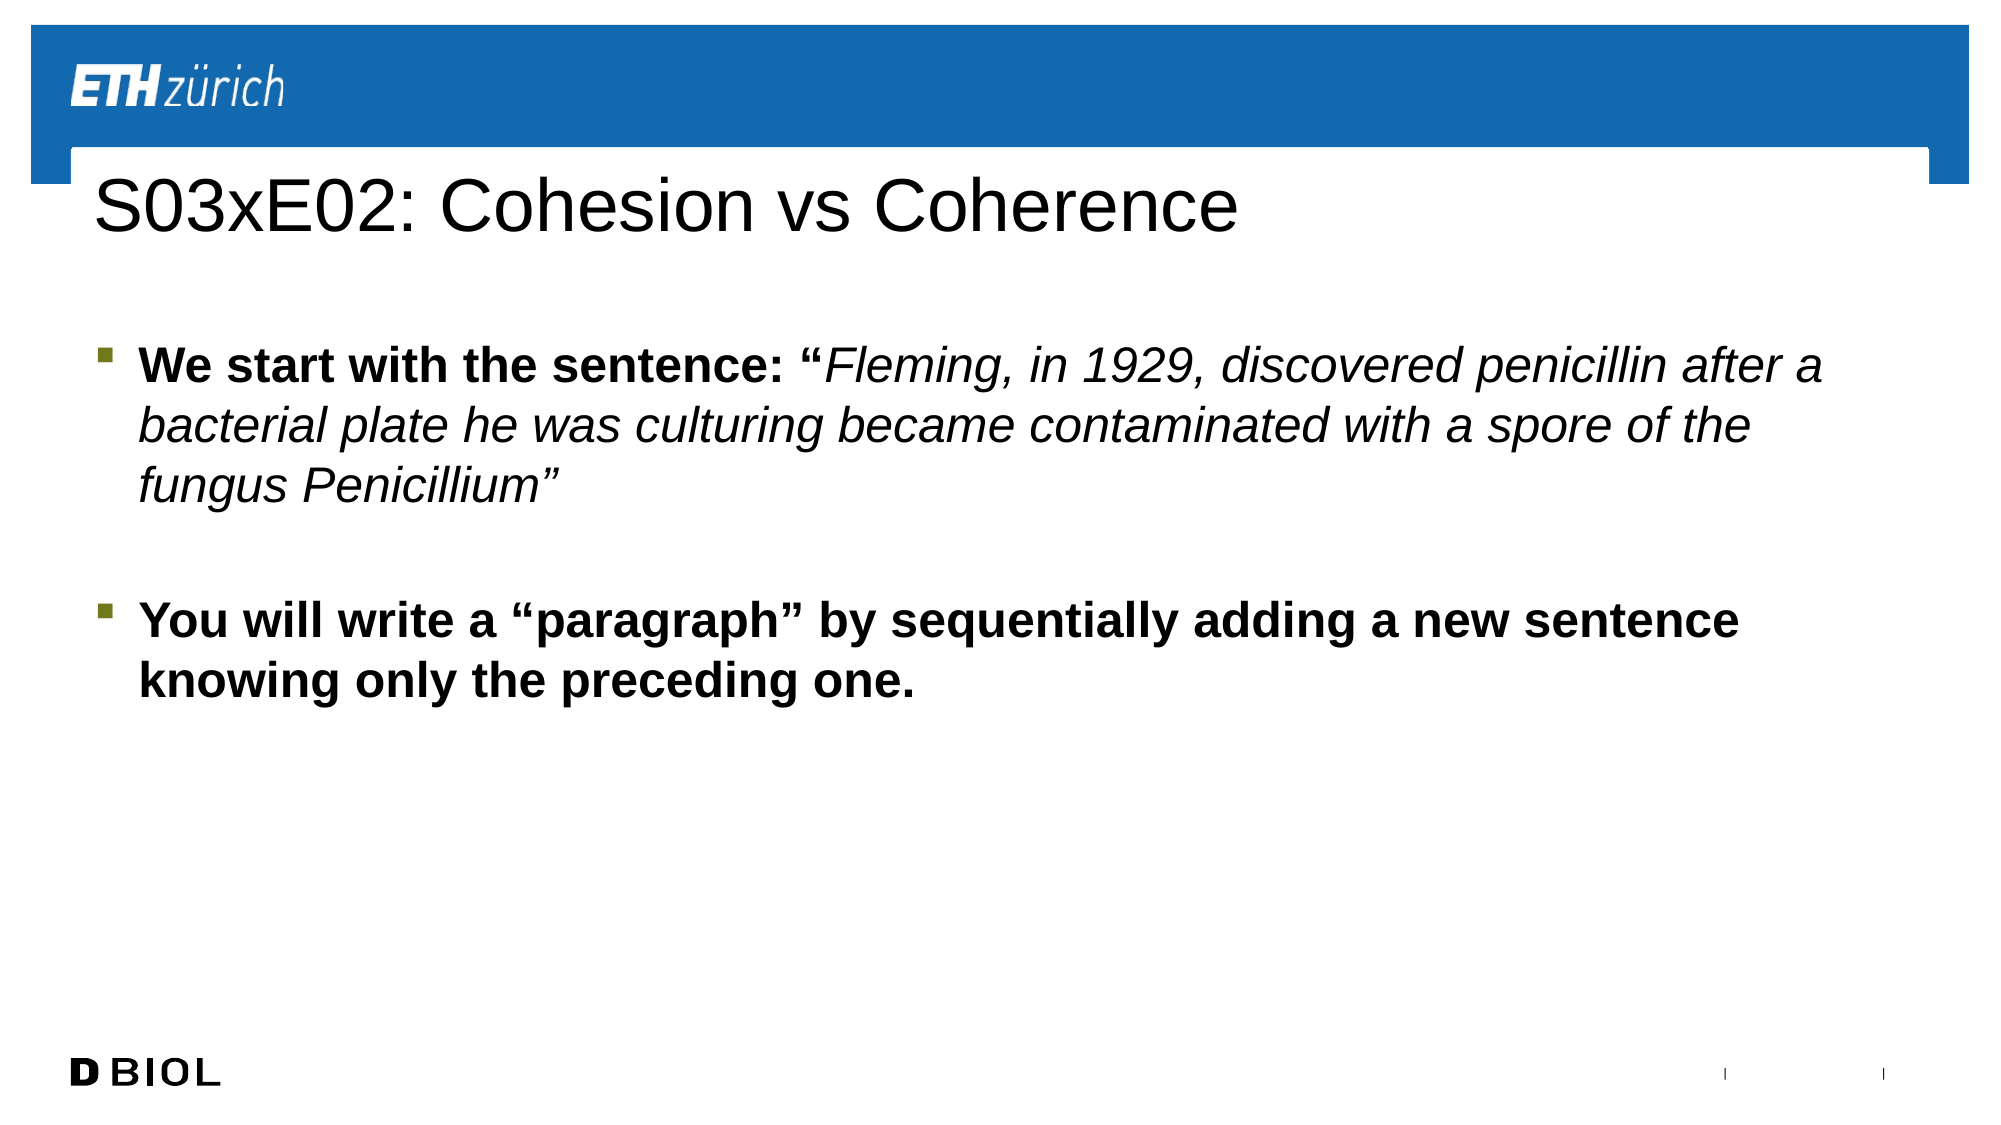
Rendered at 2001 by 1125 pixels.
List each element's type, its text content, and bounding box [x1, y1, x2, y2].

list We start with the sentence: “Fleming, in 1929, discovered penicillin after a bacterial plate he was culturing became contaminated with a spore of the fungus Penicillium” You will write a “paragraph” by sequentially adding a new sentence knowing only the preceding one. [70, 332, 1930, 1023]
title S03xE02: Cohesion vs Coherence [70, 148, 1930, 254]
